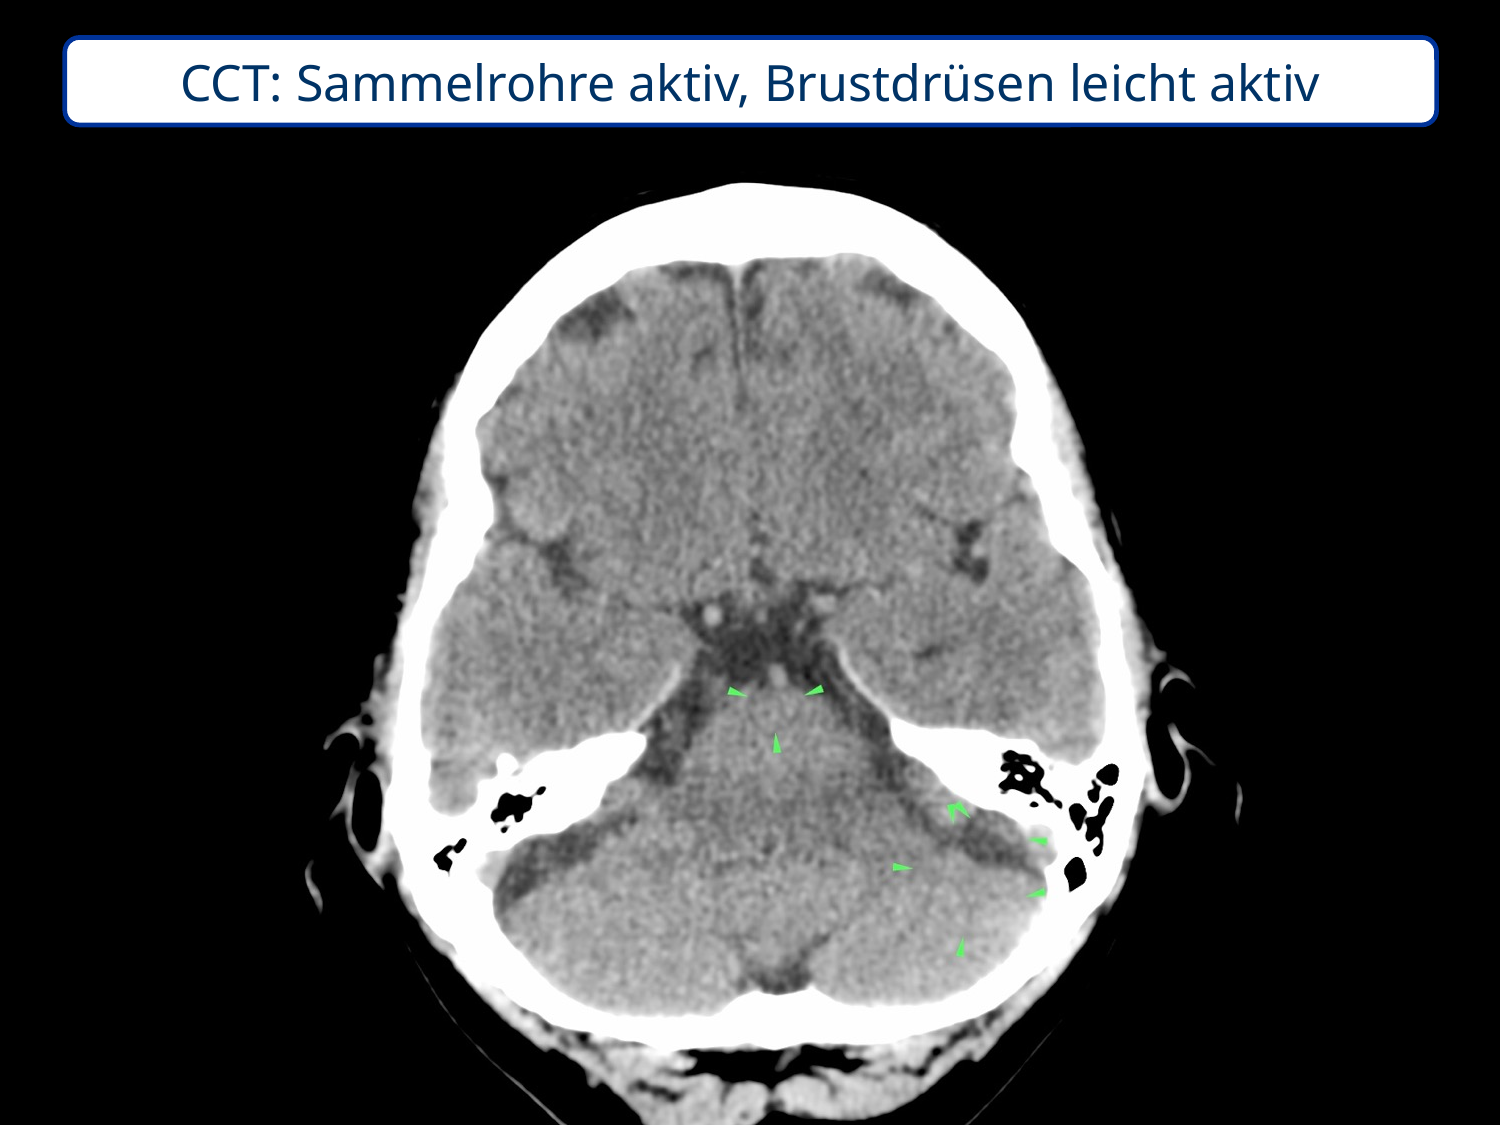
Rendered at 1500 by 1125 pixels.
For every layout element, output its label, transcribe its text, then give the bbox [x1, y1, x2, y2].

picture [194, 133, 1341, 1125]
text_box CCT: Sammelrohre aktiv, Brustdrüsen leicht aktiv [64, 37, 1437, 125]
